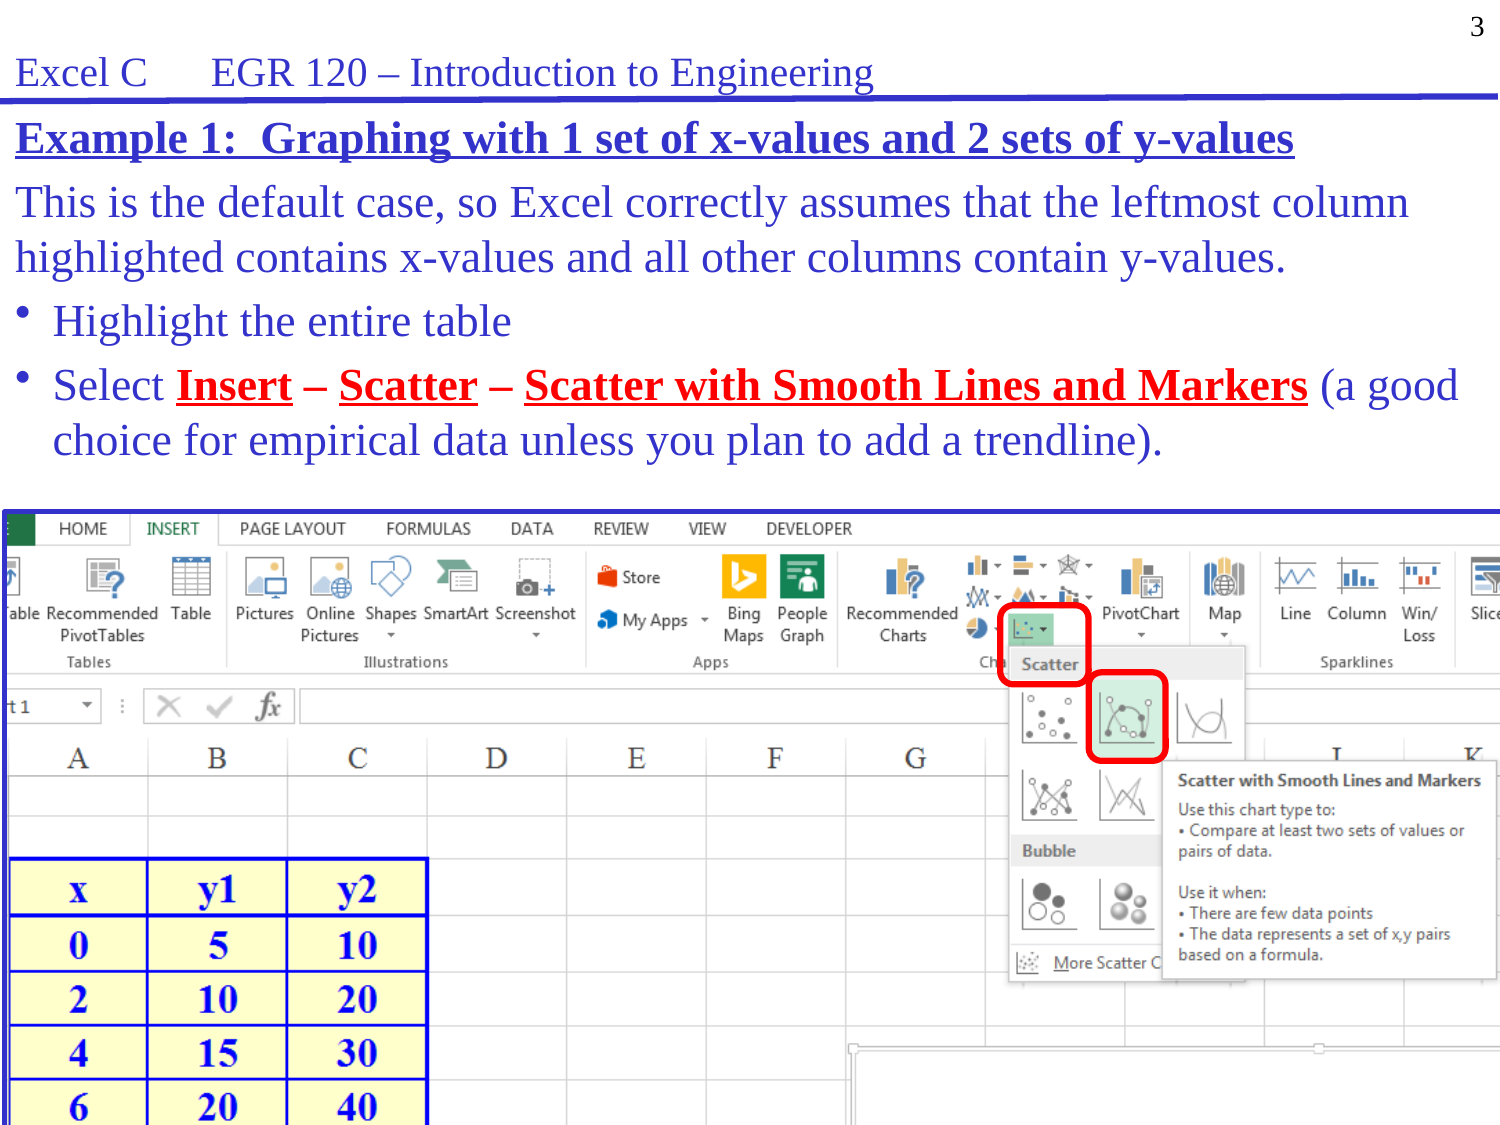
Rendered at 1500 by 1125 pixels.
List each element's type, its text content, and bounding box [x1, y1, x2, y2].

slide_number 3 [1187, 0, 1500, 76]
subtitle Example 1: Graphing with 1 set of x-values and 2 sets of y-values This is the default case, so Excel correctly assumes that the leftmost column highlighted contains x-values and all other columns contain y-values. Highlight the entire table Select Insert – Scatter – Scatter with Smooth Lines and Markers (a good choice for empirical data unless you plan to add a trendline). [0, 99, 1500, 568]
text_box Excel C EGR 120 – Introduction to Engineering [0, 37, 1288, 88]
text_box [6, 513, 1500, 1125]
